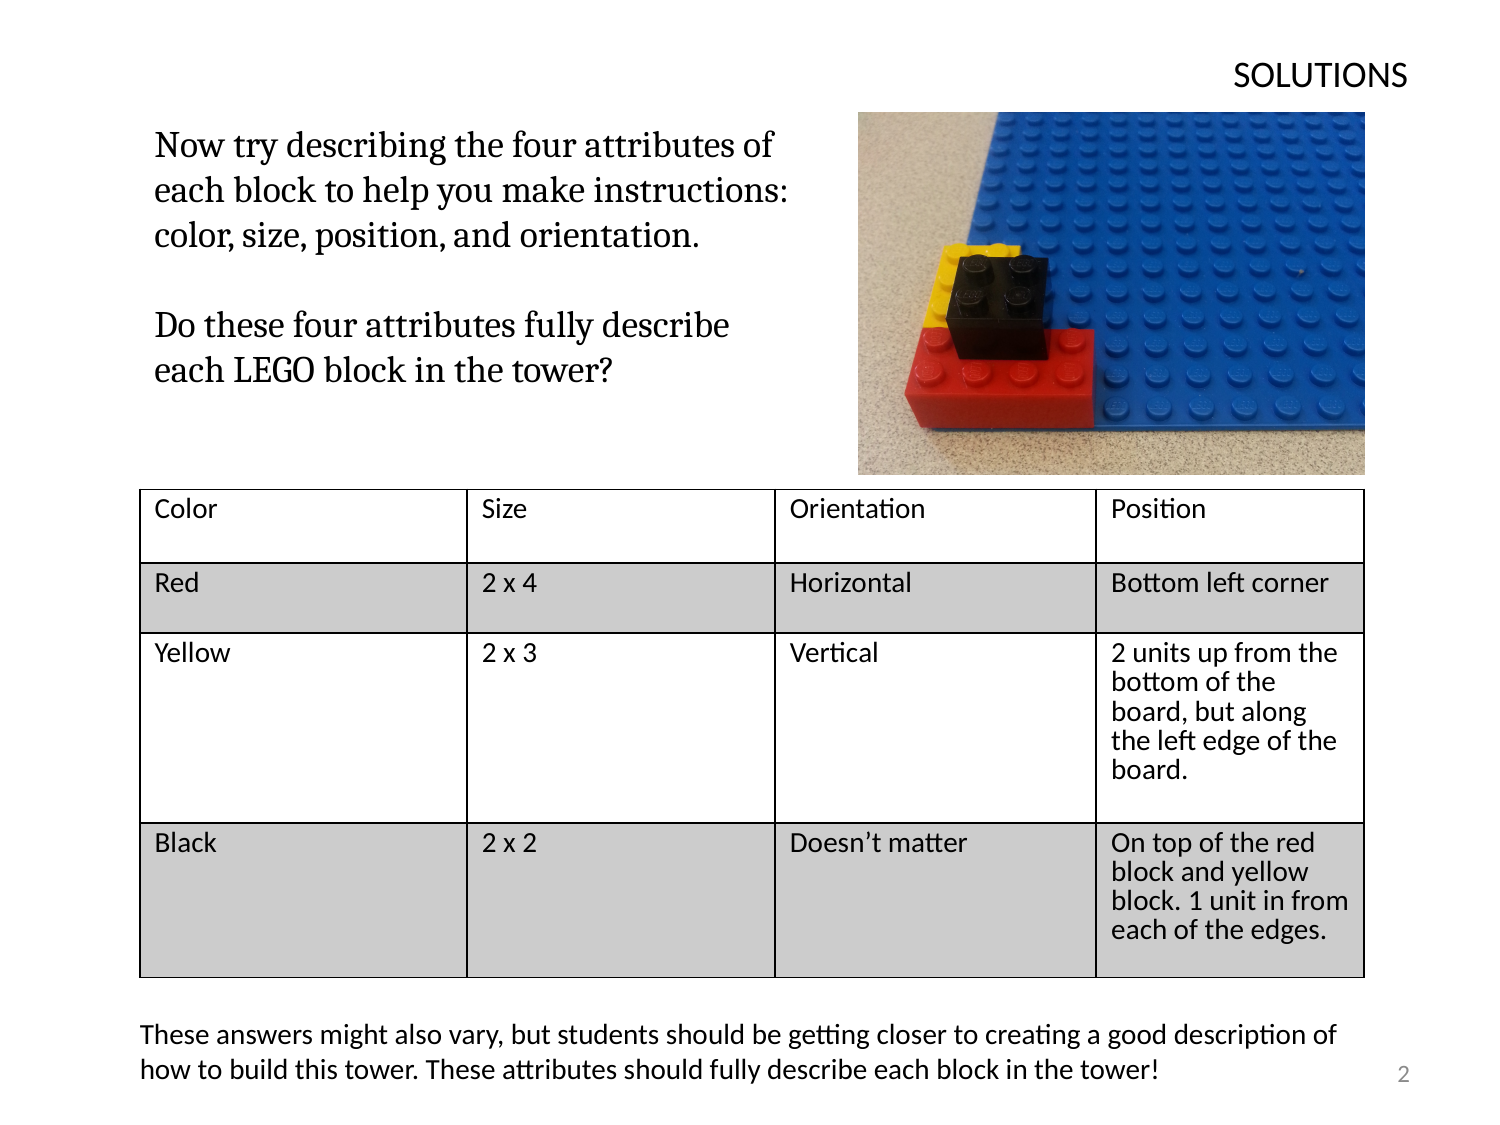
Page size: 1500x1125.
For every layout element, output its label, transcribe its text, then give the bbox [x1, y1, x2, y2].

text_box These answers might also vary, but students should be getting closer to creating a good description of how to build this tower. These attributes should fully describe each block in the tower! [124, 1008, 1377, 1093]
table_header Color [141, 490, 466, 562]
table_cell Vertical [776, 634, 1095, 822]
table_cell Black [141, 824, 466, 977]
table_cell 2 units up from the bottom of the board, but along the left edge of the board. [1097, 634, 1363, 822]
picture [858, 112, 1365, 475]
table_cell Yellow [141, 634, 466, 822]
table_header Position [1097, 490, 1363, 562]
table_cell Horizontal [776, 564, 1095, 632]
table_header Orientation [776, 490, 1095, 562]
table_cell Bottom left corner [1097, 564, 1363, 632]
table_cell Red [141, 564, 466, 632]
slide_number 2 [1074, 1042, 1425, 1103]
table_cell 2 x 4 [468, 564, 774, 632]
text_box SOLUTIONS [1218, 42, 1424, 102]
text_box Now try describing the four attributes of each block to help you make instructions: color, size, position, and orientation. Do these four attributes fully describe each LEGO block in the tower? [139, 112, 816, 398]
table_header Size [468, 490, 774, 562]
table_cell 2 x 2 [468, 824, 774, 977]
table_cell 2 x 3 [468, 634, 774, 822]
table_cell Doesn’t matter [776, 824, 1095, 977]
table_cell On top of the red block and yellow block. 1 unit in from each of the edges. [1097, 824, 1363, 977]
